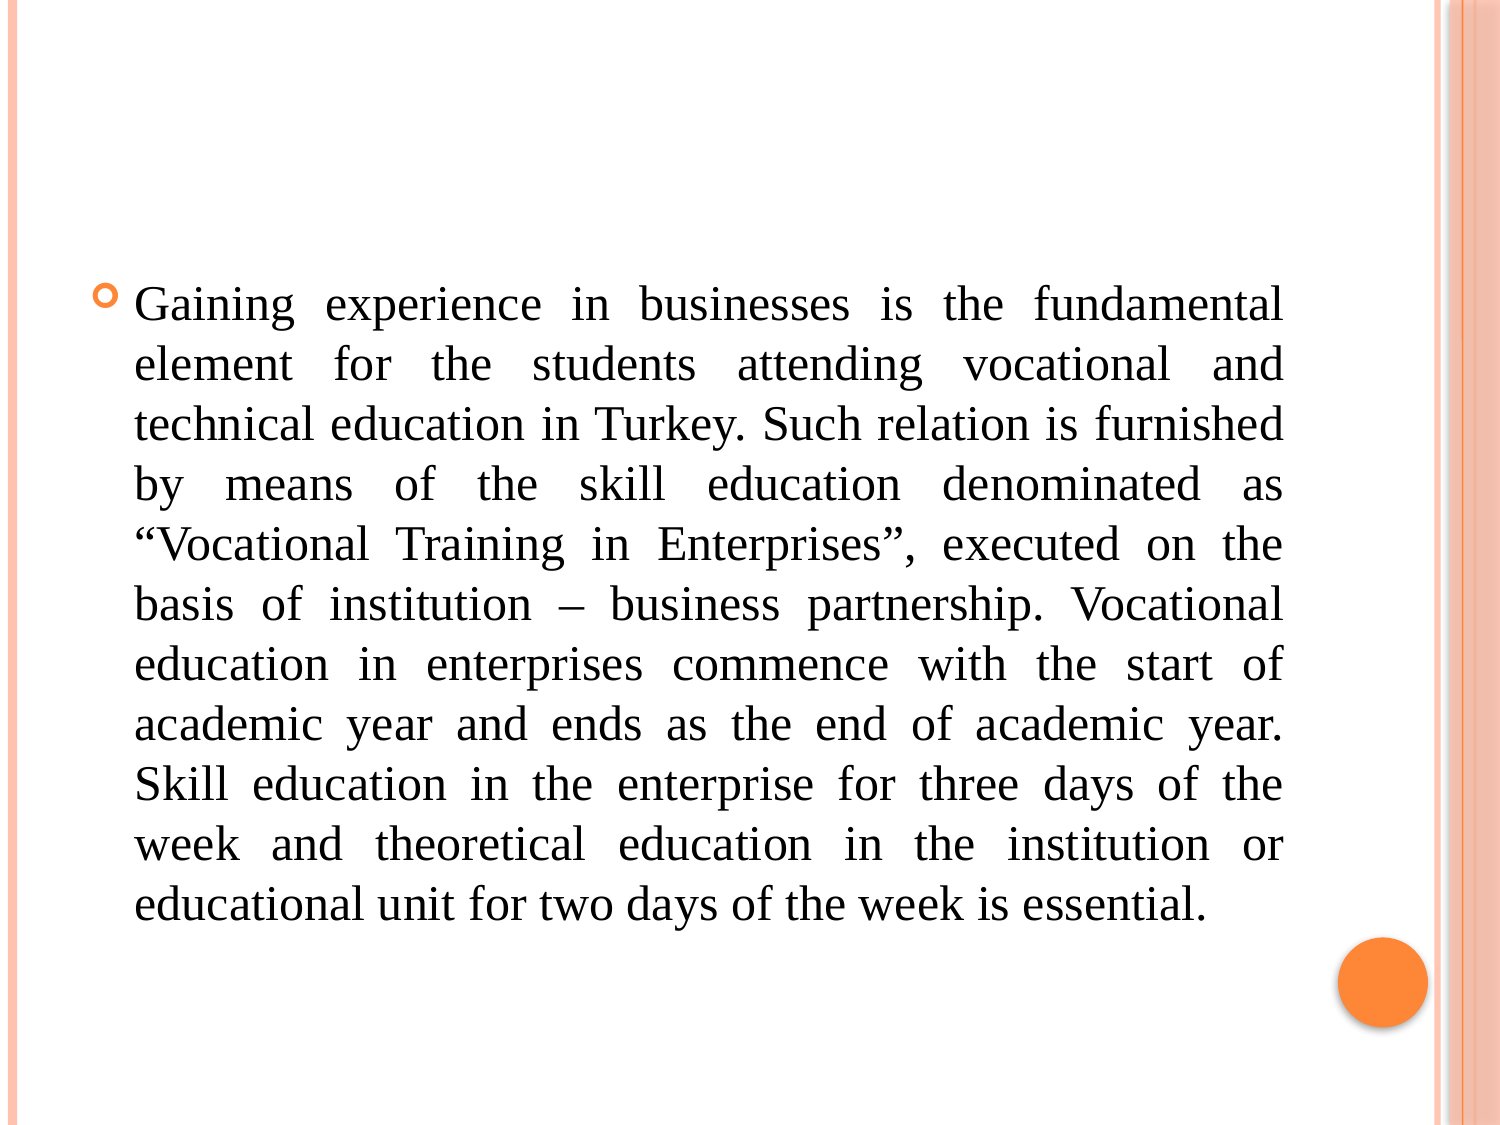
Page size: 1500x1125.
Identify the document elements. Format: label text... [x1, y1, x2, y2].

list Gaining experience in businesses is the fundamental element for the students attending vocational and technical education in Turkey. Such relation is furnished by means of the skill education denominated as “Vocational Training in Enterprises”, executed on the basis of institution – business partnership. Vocational education in enterprises commence with the start of academic year and ends as the end of academic year. Skill education in the enterprise for three days of the week and theoretical education in the institution or educational unit for two days of the week is essential. [75, 262, 1300, 1062]
